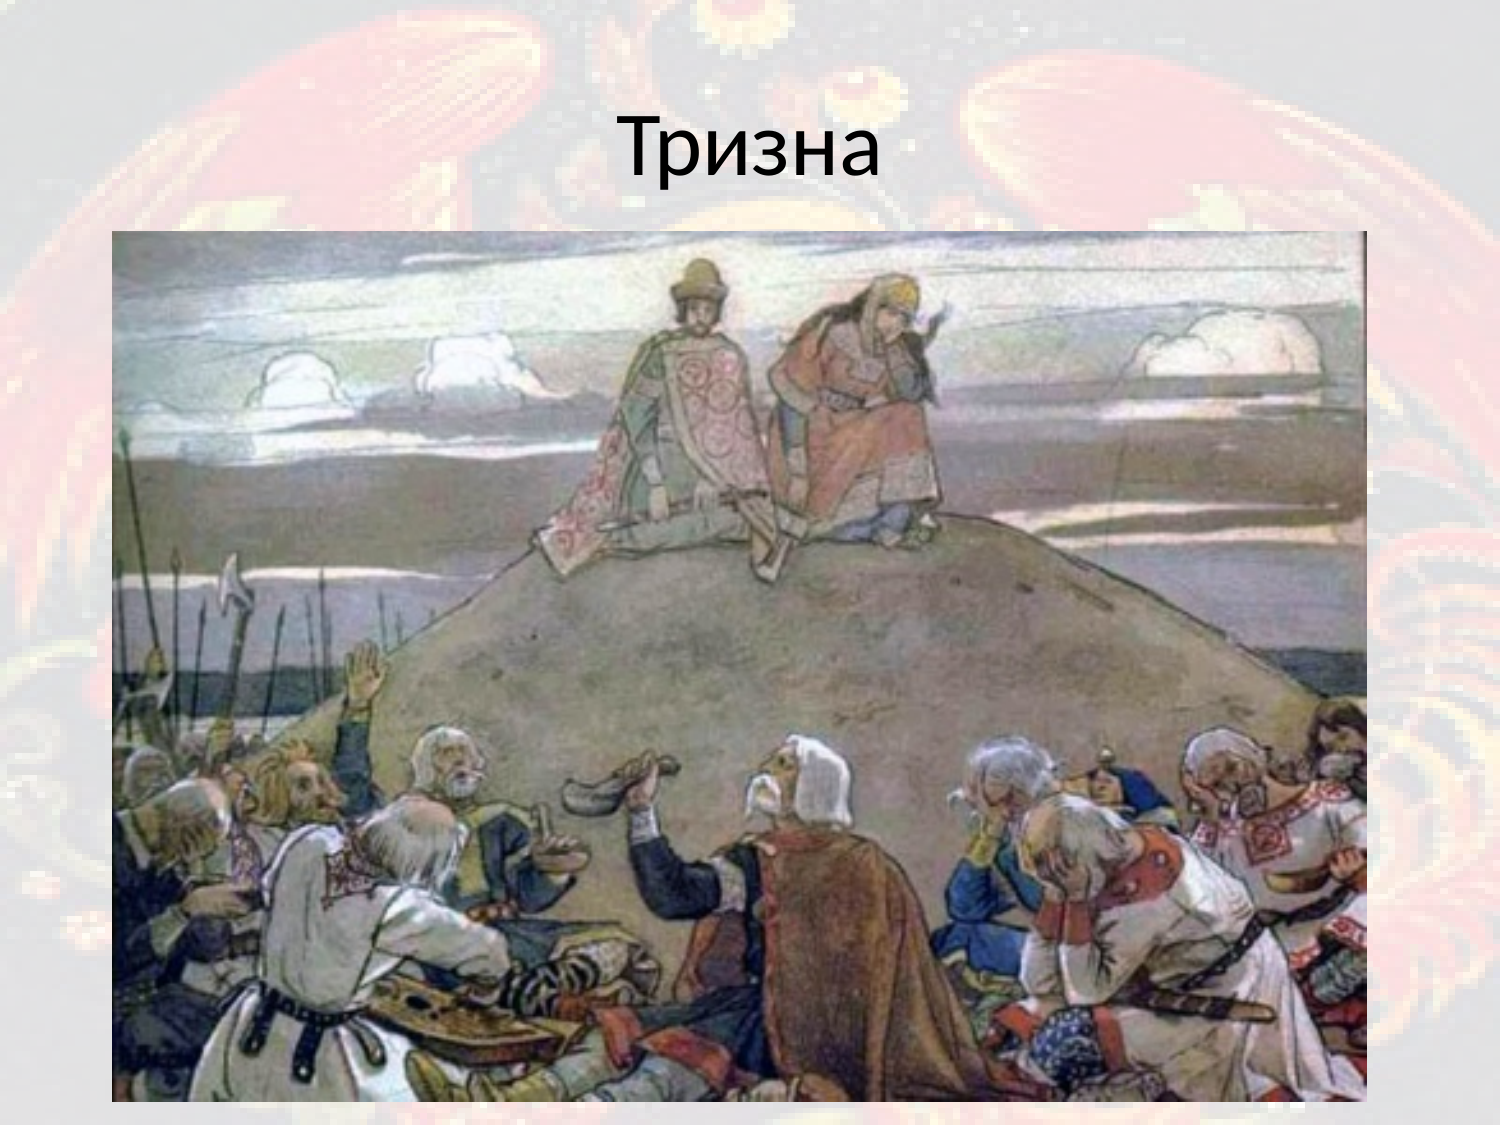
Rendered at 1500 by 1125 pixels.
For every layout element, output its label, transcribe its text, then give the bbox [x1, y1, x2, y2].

picture [111, 231, 1367, 1102]
text_box Тризна [75, 45, 1425, 233]
